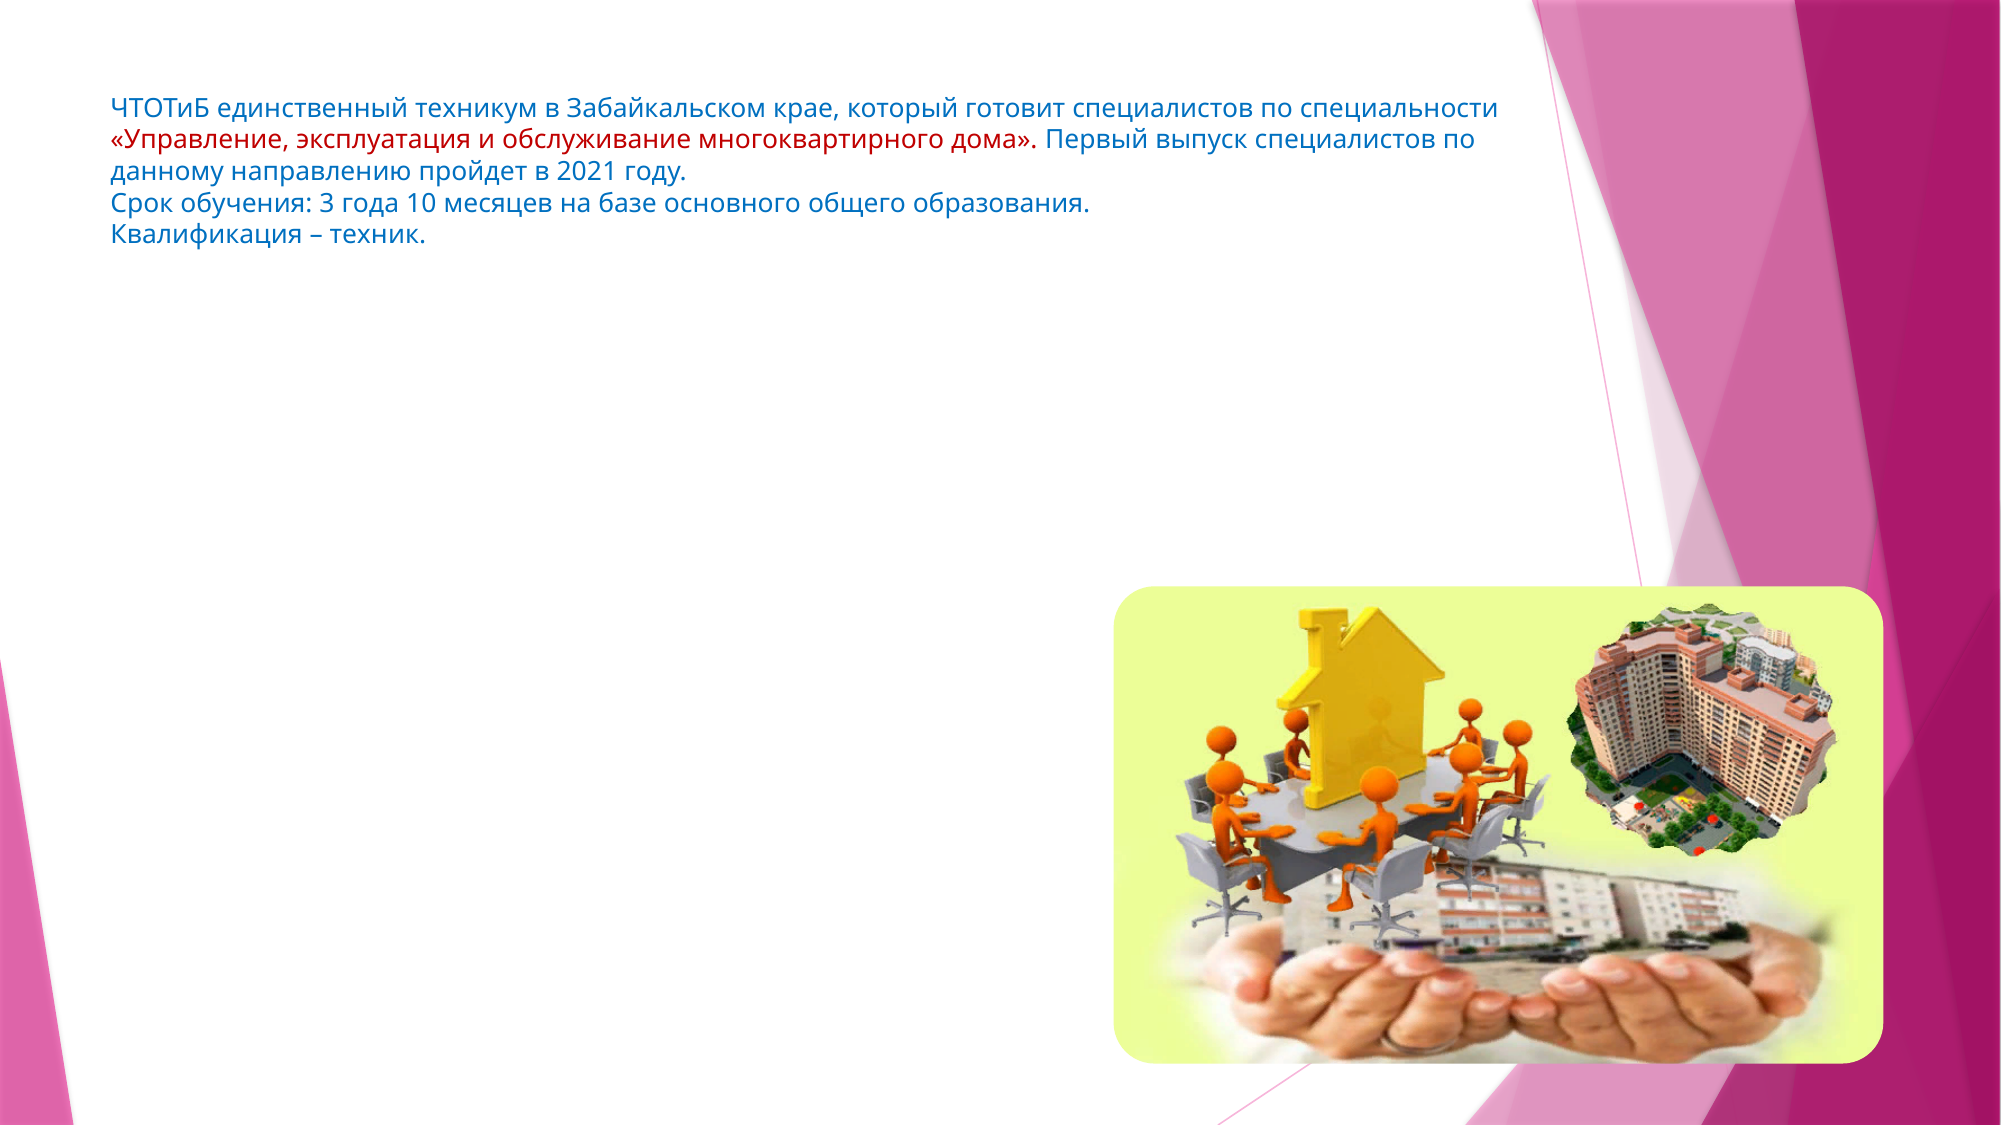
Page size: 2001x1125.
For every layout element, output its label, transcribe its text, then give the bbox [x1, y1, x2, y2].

title ЧТОТиБ единственный техникум в Забайкальском крае, который готовит специалистов по специальности «Управление, эксплуатация и обслуживание многоквартирного дома». Первый выпуск специалистов по данному направлению пройдет в 2021 году. Срок обучения: 3 года 10 месяцев на базе основного общего образования. Квалификация – техник. [95, 83, 1540, 300]
picture [1113, 585, 1884, 1065]
